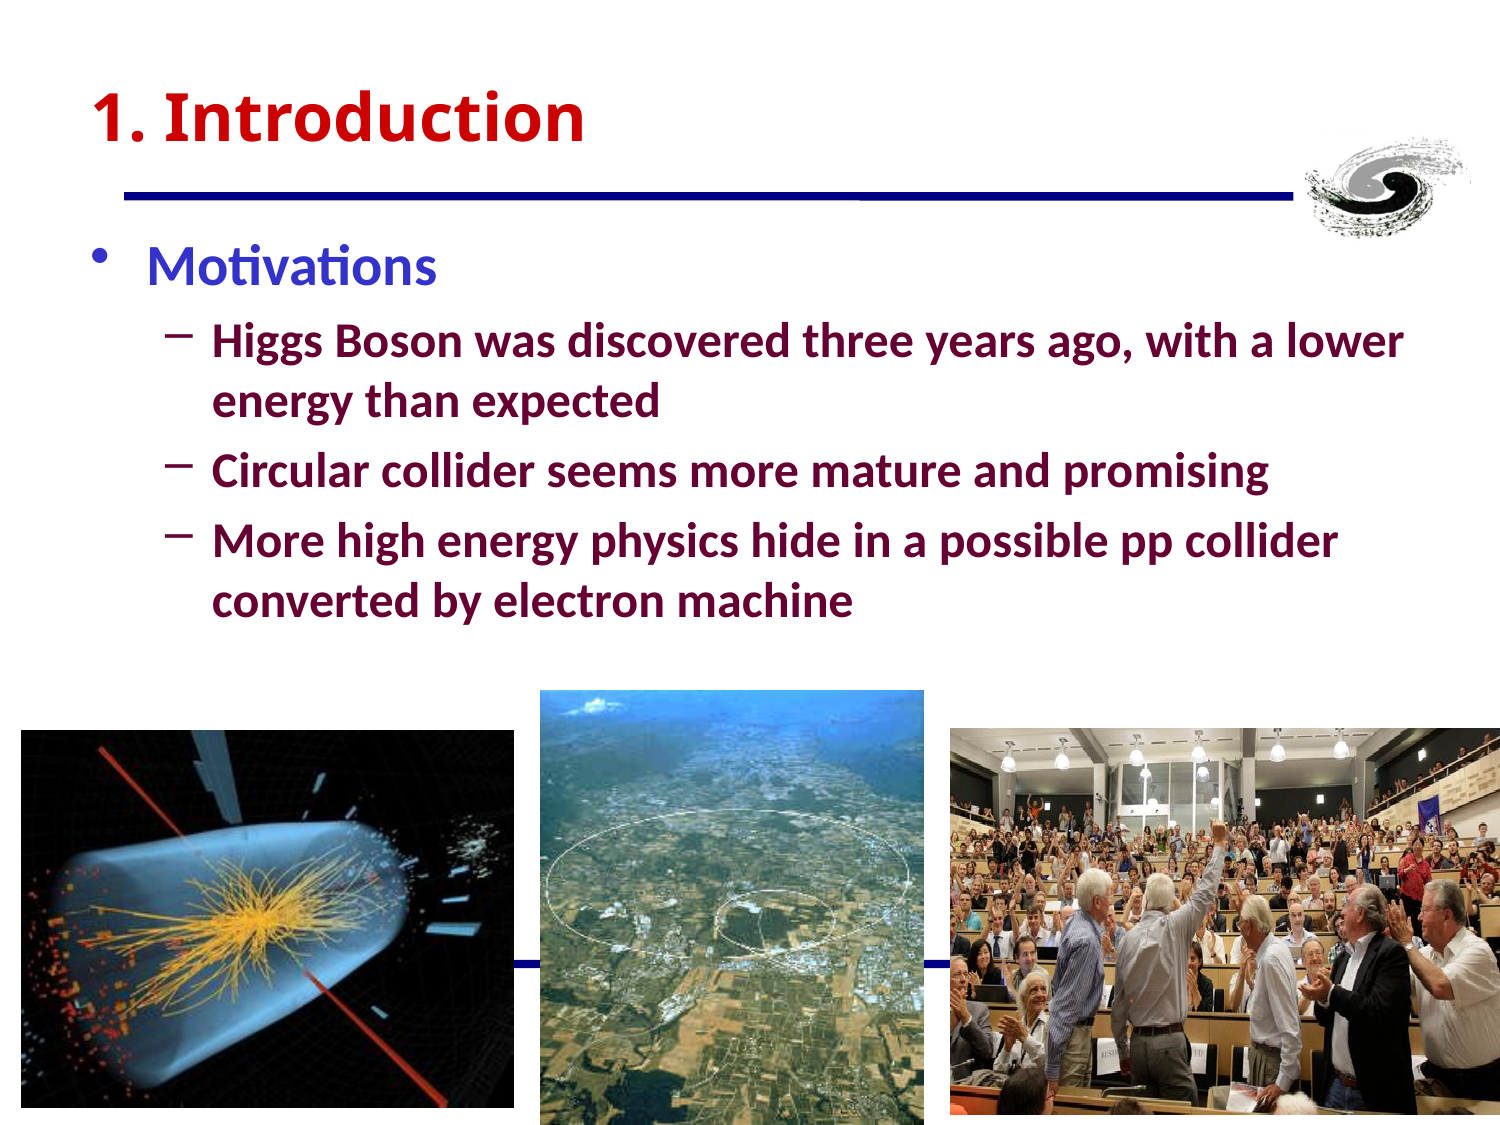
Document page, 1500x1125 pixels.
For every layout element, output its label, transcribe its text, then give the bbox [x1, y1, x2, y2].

picture [539, 690, 924, 1125]
title 1. Introduction [75, 45, 1425, 185]
picture [20, 729, 515, 1108]
list Motivations Higgs Boson was discovered three years ago, with a lower energy than expected Circular collider seems more mature and promising More high energy physics hide in a possible pp collider converted by electron machine [75, 220, 1425, 963]
picture [950, 728, 1500, 1115]
picture [1305, 132, 1471, 244]
